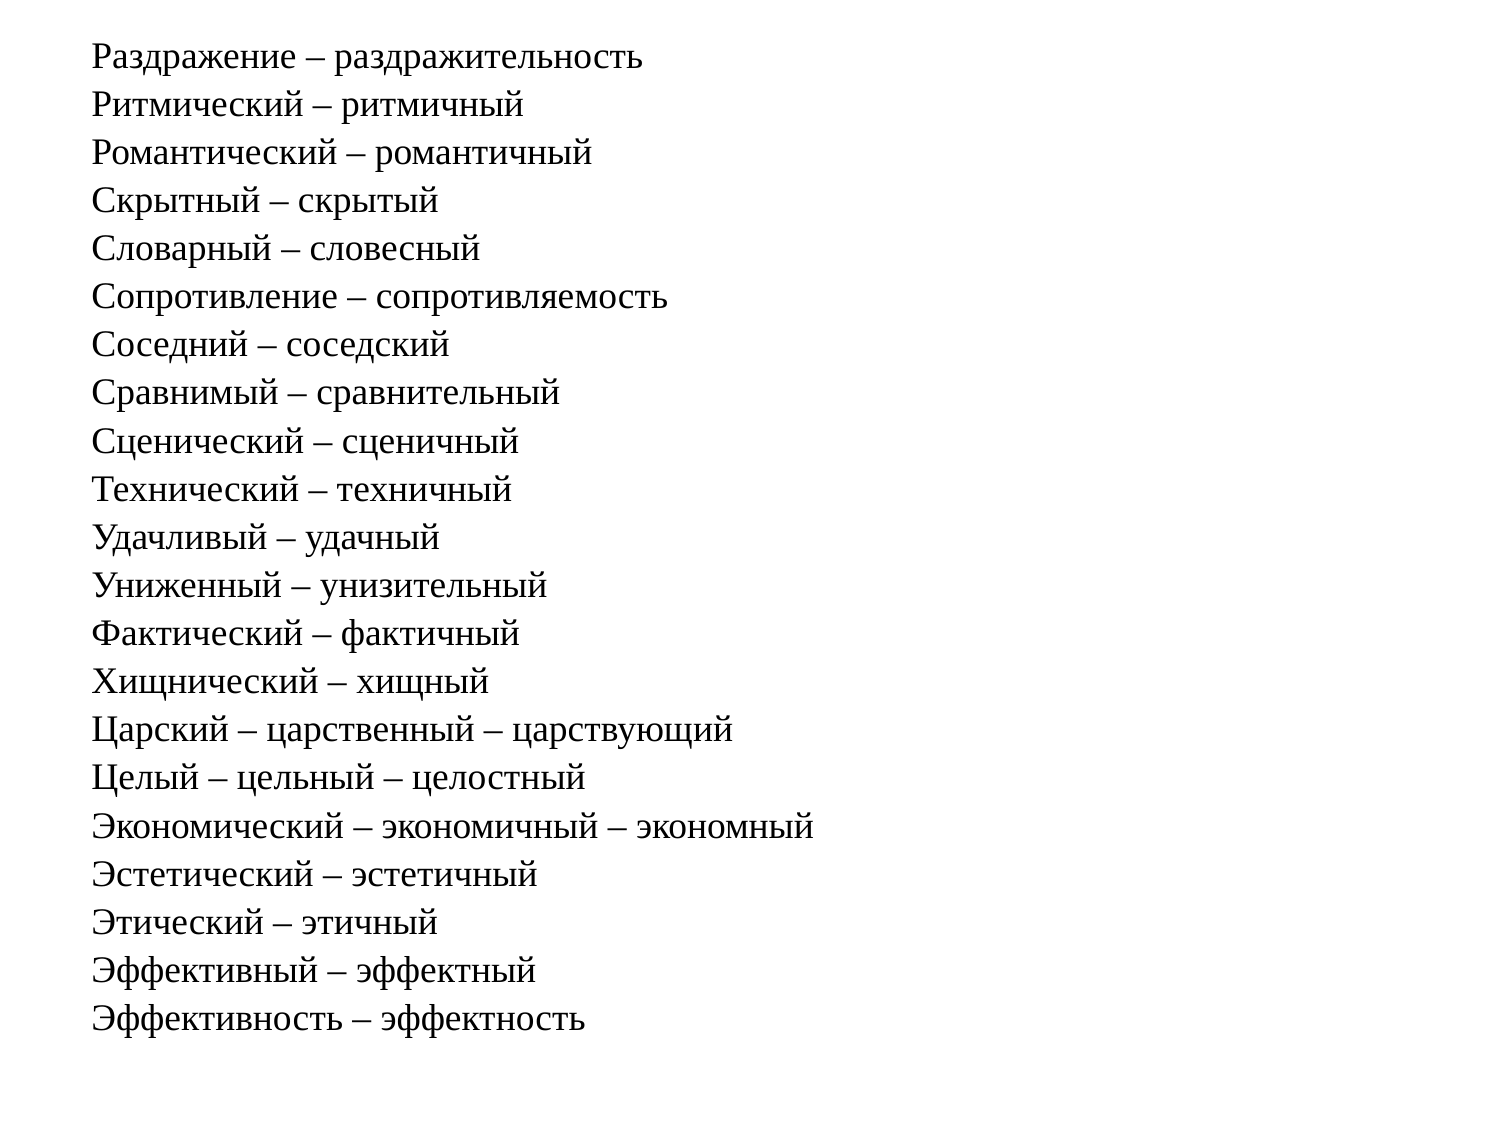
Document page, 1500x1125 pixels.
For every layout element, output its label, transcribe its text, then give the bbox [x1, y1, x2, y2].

text_box Раздражение – раздражительность Ритмический – ритмичный Романтический – романтичный Скрытный – скрытый Словарный – словесный Сопротивление – сопротивляемость Соседний – соседский Сравнимый – сравнительный Сценический – сценичный Технический – техничный Удачливый – удачный Униженный – унизительный Фактический – фактичный Хищнический – хищный Царский – царственный – царствующий Целый – цельный – целостный Экономический – экономичный – экономный Эстетический – эстетичный Этический – этичный Эффективный – эффектный Эффективность – эффектность [76, 20, 1412, 1046]
